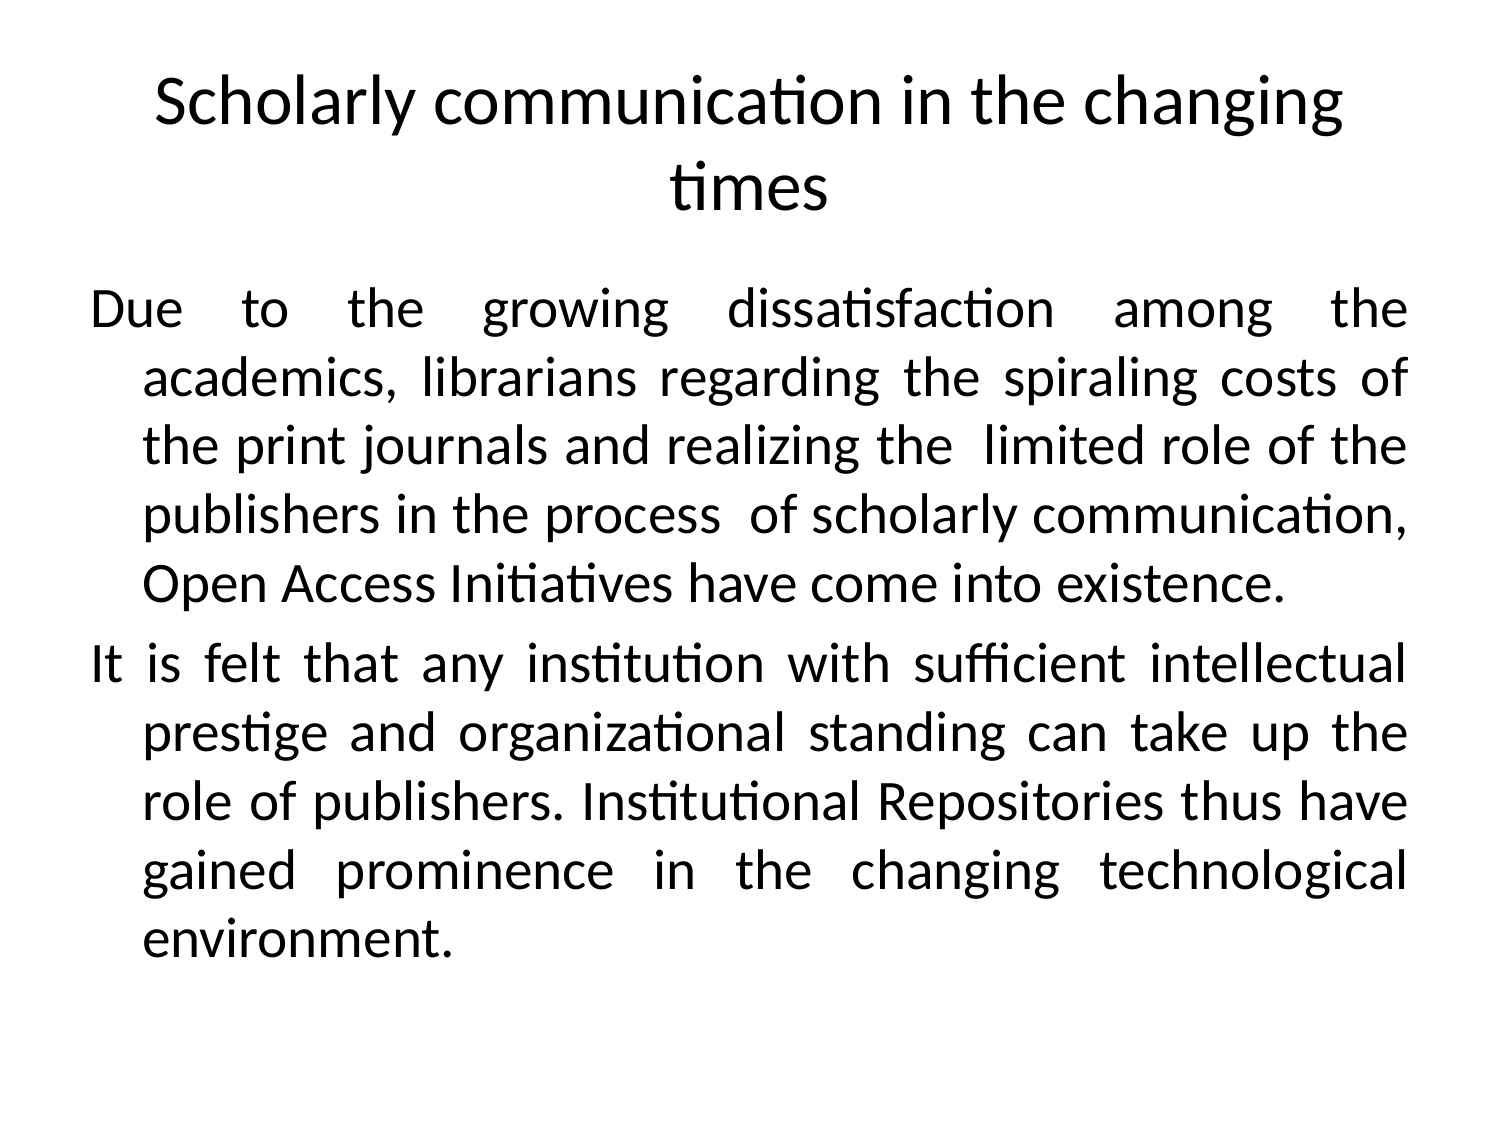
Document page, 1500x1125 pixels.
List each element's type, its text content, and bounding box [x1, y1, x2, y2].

title Scholarly communication in the changing times [75, 45, 1425, 233]
list Due to the growing dissatisfaction among the academics, librarians regarding the spiraling costs of the print journals and realizing the limited role of the publishers in the process of scholarly communication, Open Access Initiatives have come into existence. It is felt that any institution with sufficient intellectual prestige and organizational standing can take up the role of publishers. Institutional Repositories thus have gained prominence in the changing technological environment. [75, 262, 1425, 1005]
